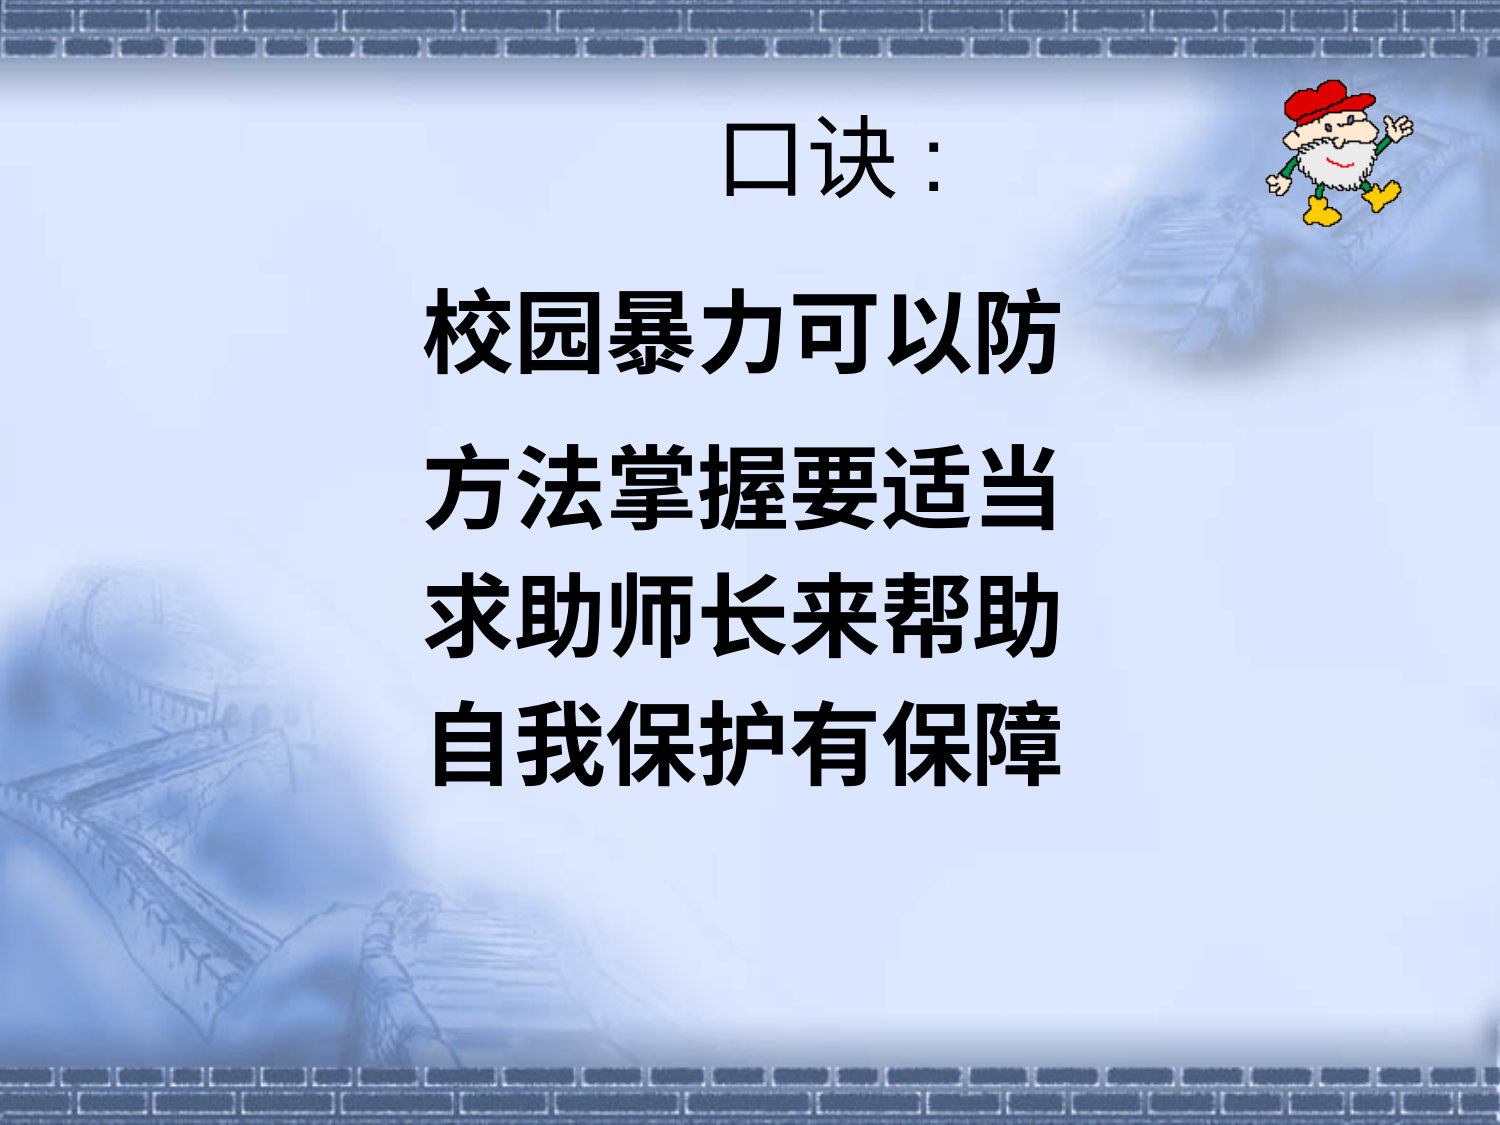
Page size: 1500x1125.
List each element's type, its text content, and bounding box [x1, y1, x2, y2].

list 校园暴力可以防 方法掌握要适当 求助师长来帮助 自我保护有保障 [407, 266, 1294, 965]
picture [0, 0, 1500, 1125]
title 口诀: [199, 66, 1463, 244]
